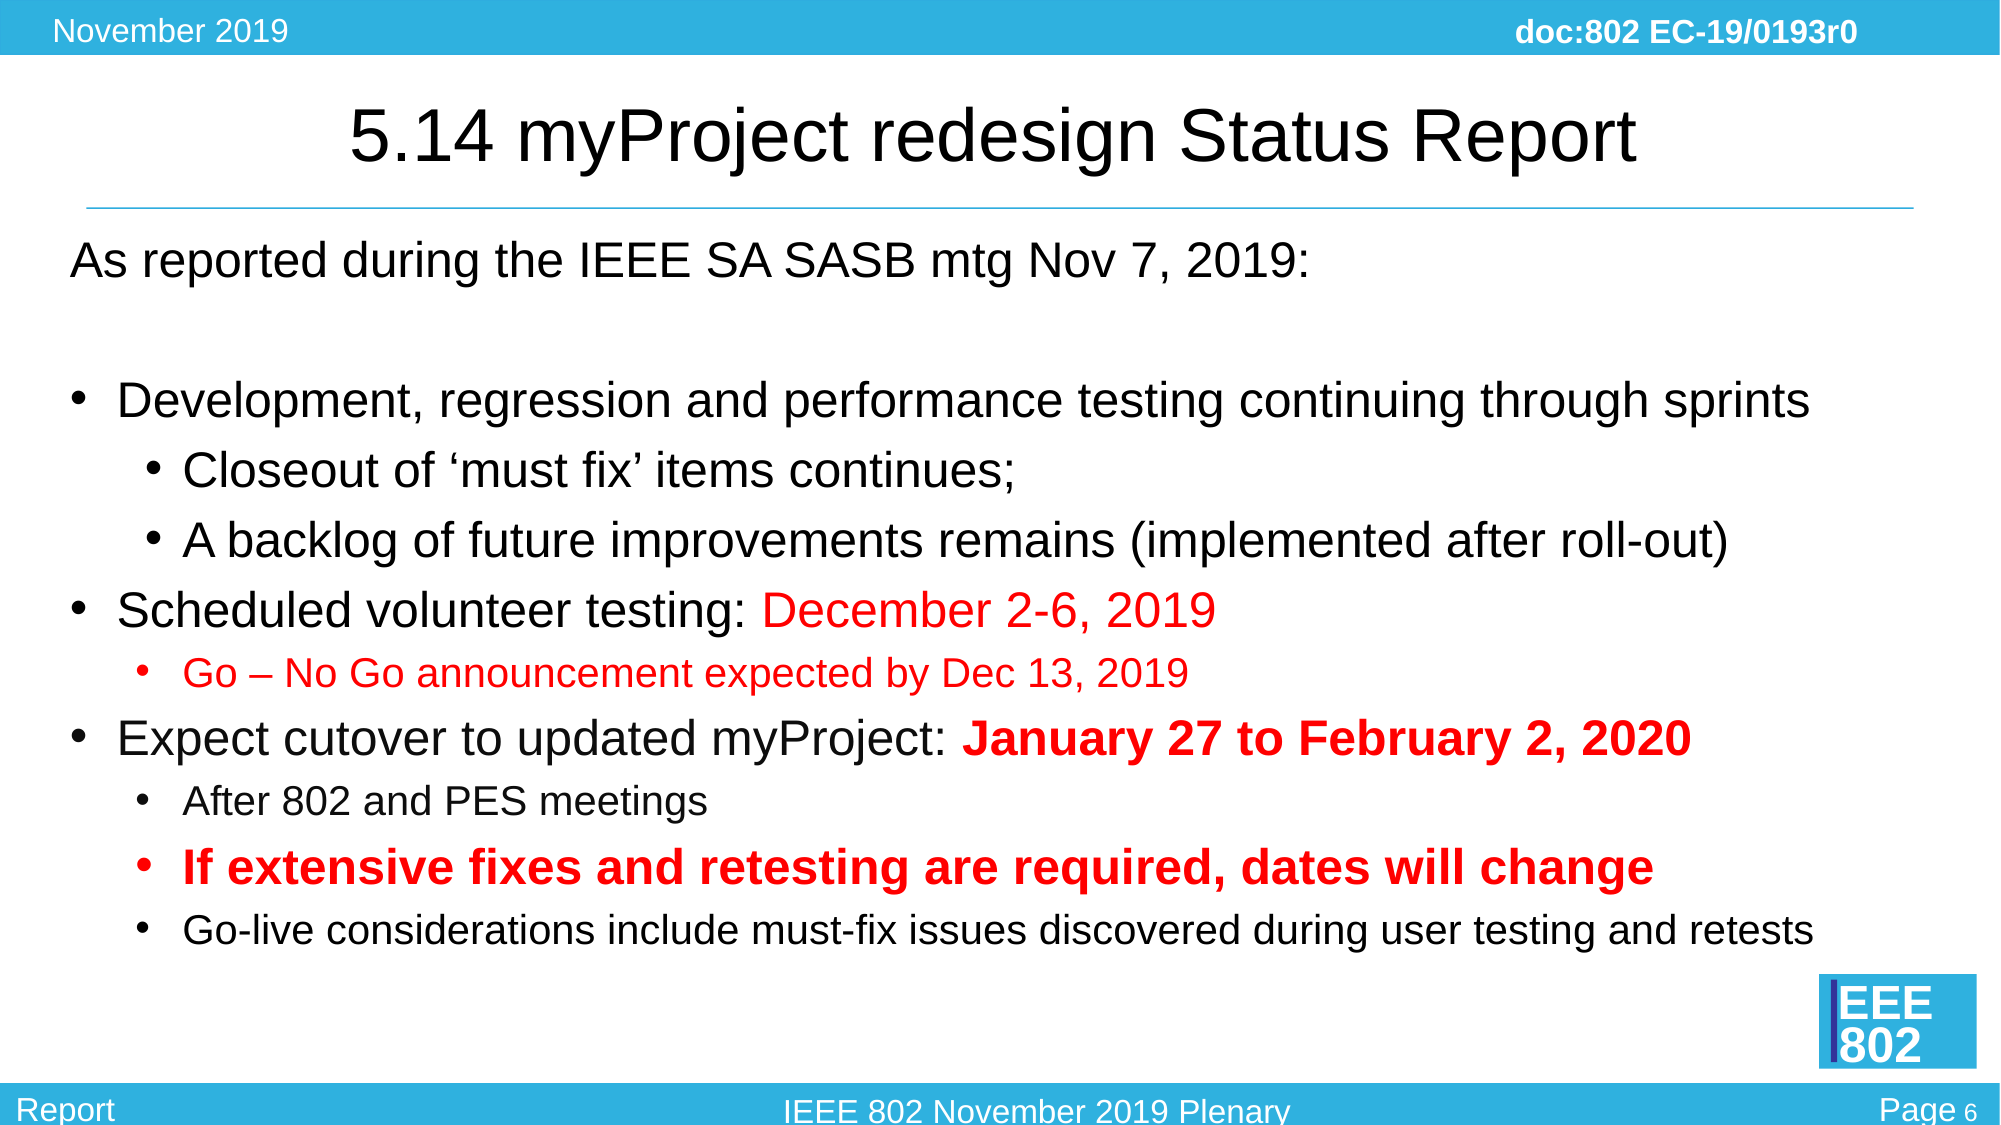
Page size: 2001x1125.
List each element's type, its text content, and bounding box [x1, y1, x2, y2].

list As reported during the IEEE SA SASB mtg Nov 7, 2019: Development, regression and performance testing continuing through sprints Closeout of ‘must fix’ items continues; A backlog of future improvements remains (implemented after roll-out) Scheduled volunteer testing: December 2-6, 2019 Go – No Go announcement expected by Dec 13, 2019 Expect cutover to updated myProject: January 27 to February 2, 2020 After 802 and PES meetings If extensive fixes and retesting are required, dates will change Go-live considerations include must-fix issues discovered during user testing and retests [54, 220, 1838, 1059]
title 5.14 myProject redesign Status Report [75, 66, 1913, 197]
